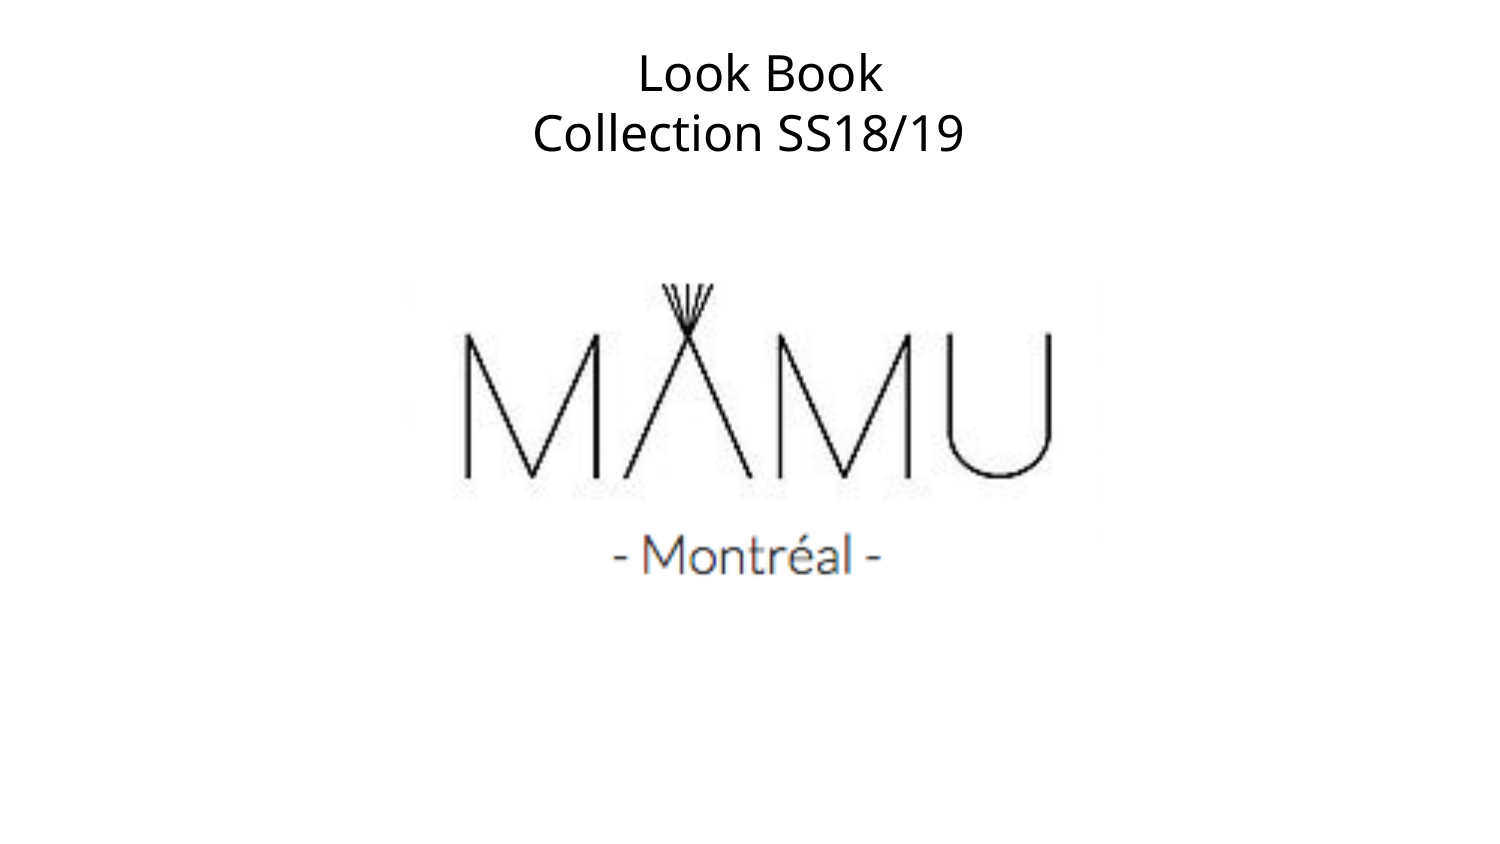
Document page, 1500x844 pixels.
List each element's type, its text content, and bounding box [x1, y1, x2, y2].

text_box Look Book Collection SS18/19 [62, 26, 1469, 187]
picture [363, 227, 1137, 651]
